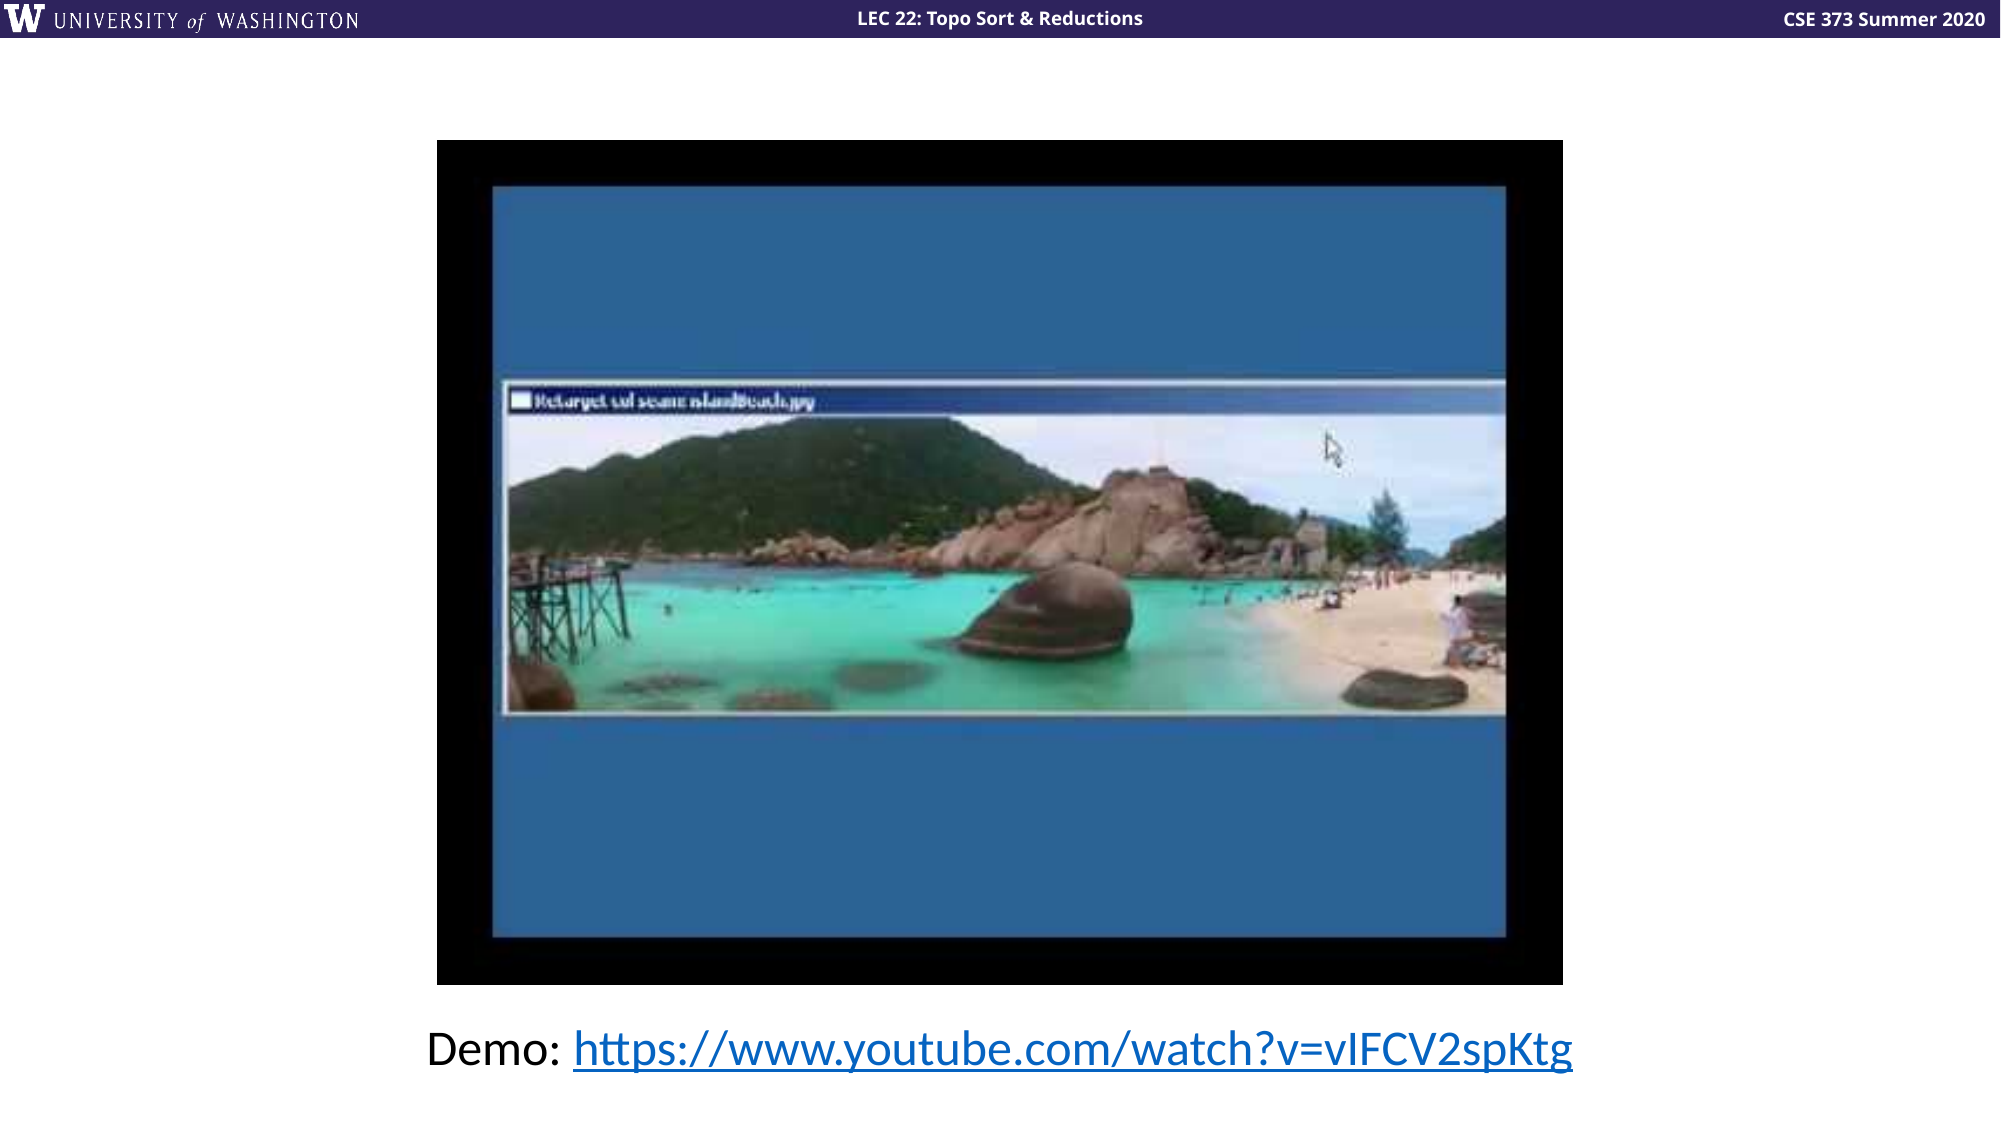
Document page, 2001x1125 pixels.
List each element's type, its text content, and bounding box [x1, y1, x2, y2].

picture [4, 4, 358, 33]
text_box Demo: https://www.youtube.com/watch?v=vIFCV2spKtg [411, 1008, 1588, 1083]
picture [437, 140, 1563, 985]
